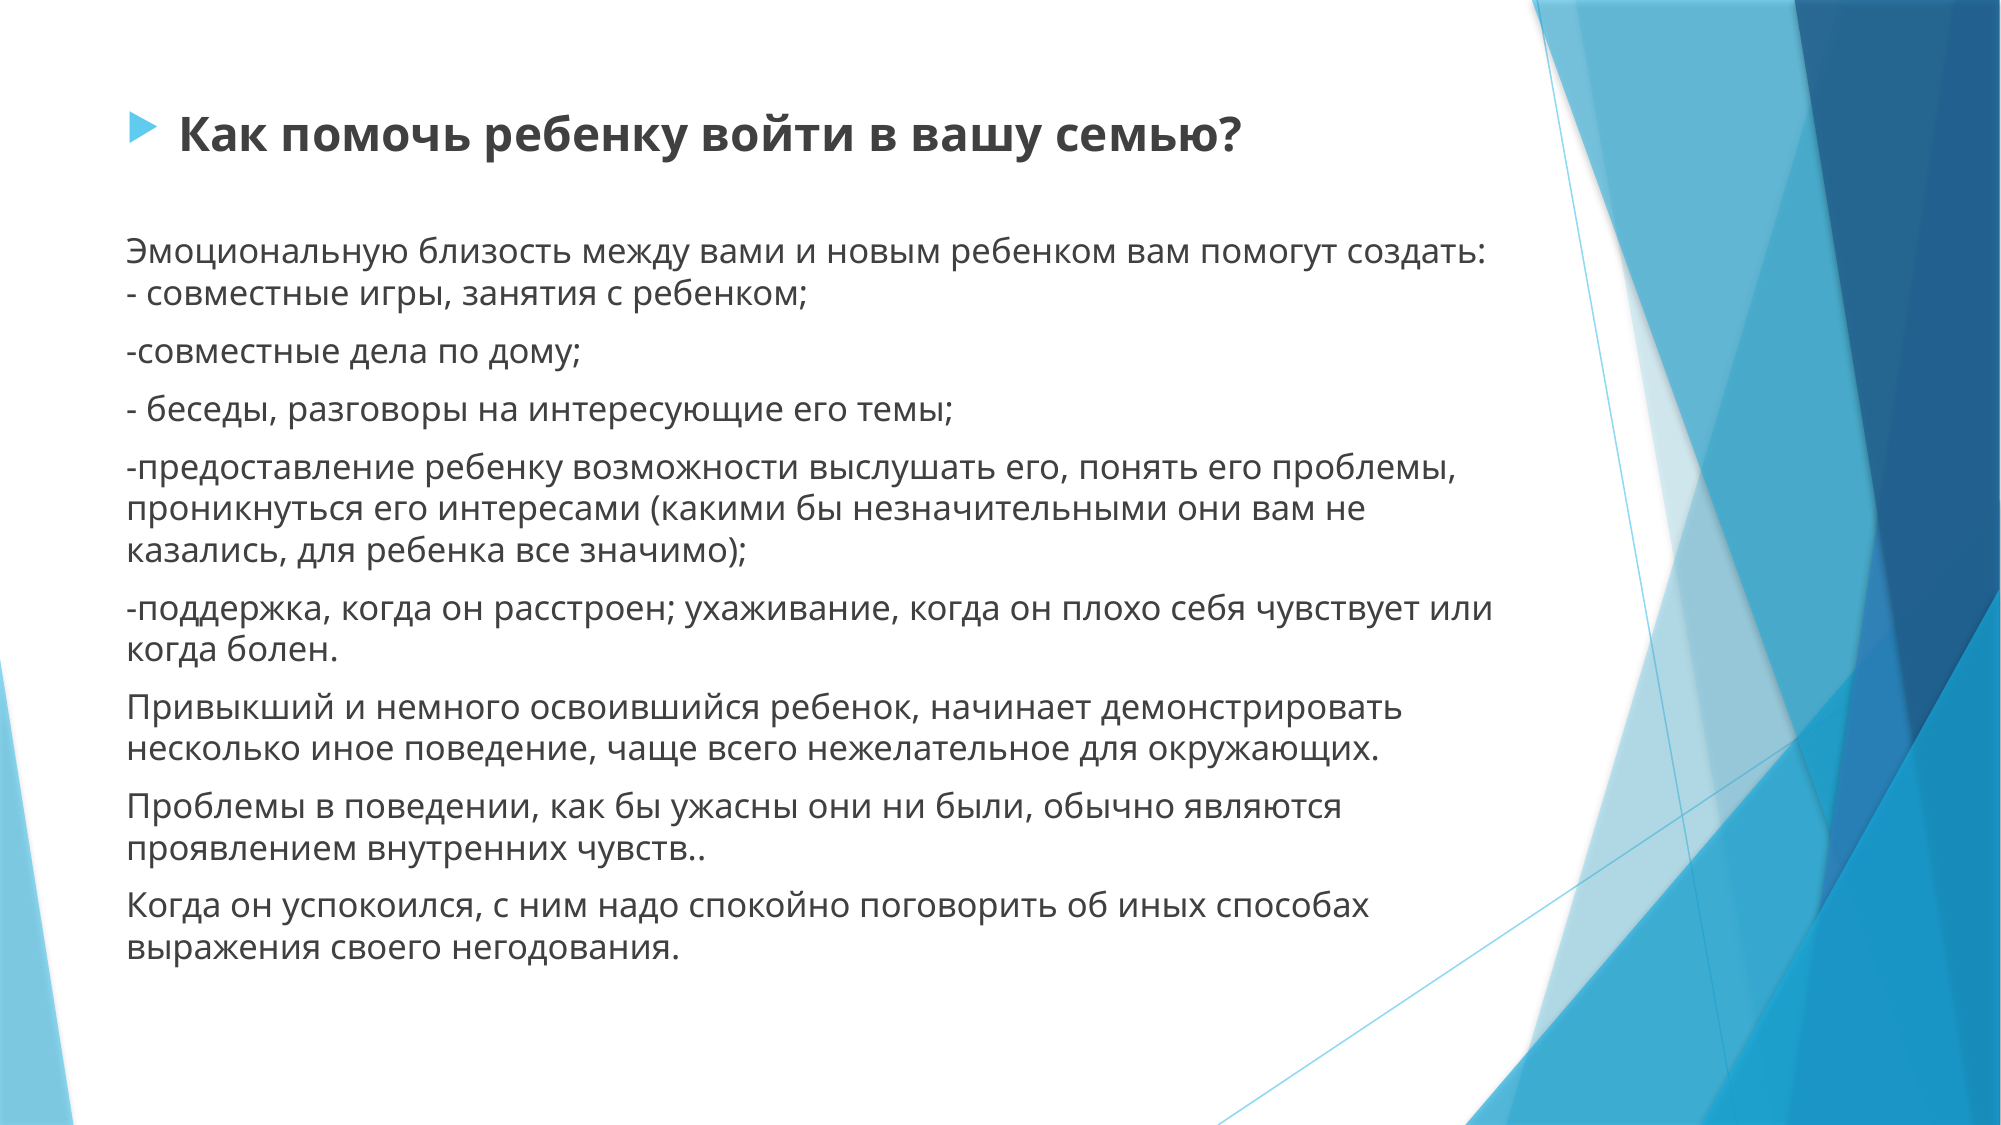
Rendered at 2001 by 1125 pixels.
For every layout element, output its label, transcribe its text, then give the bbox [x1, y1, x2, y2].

list Как помочь ребенку войти в вашу семью? Эмоциональную близость между вами и новым ребенком вам помогут создать: - совместные игры, занятия с ребенком; -совместные дела по дому; - беседы, разговоры на интересующие его темы; -предоставление ребенку возможности выслушать его, понять его проблемы, проникнуться его интересами (какими бы незначительными они вам не казались, для ребенка все значимо); -поддержка, когда он расстроен; ухаживание, когда он плохо себя чувствует или когда болен. Привыкший и немного освоившийся ребенок, начинает демонстрировать несколько иное поведение, чаще всего нежелательное для окружающих. Проблемы в поведении, как бы ужасны они ни были, обычно являются проявлением внутренних чувств.. Когда он успокоился, с ним надо спокойно поговорить об иных способах выражения своего негодования. [111, 96, 1522, 992]
